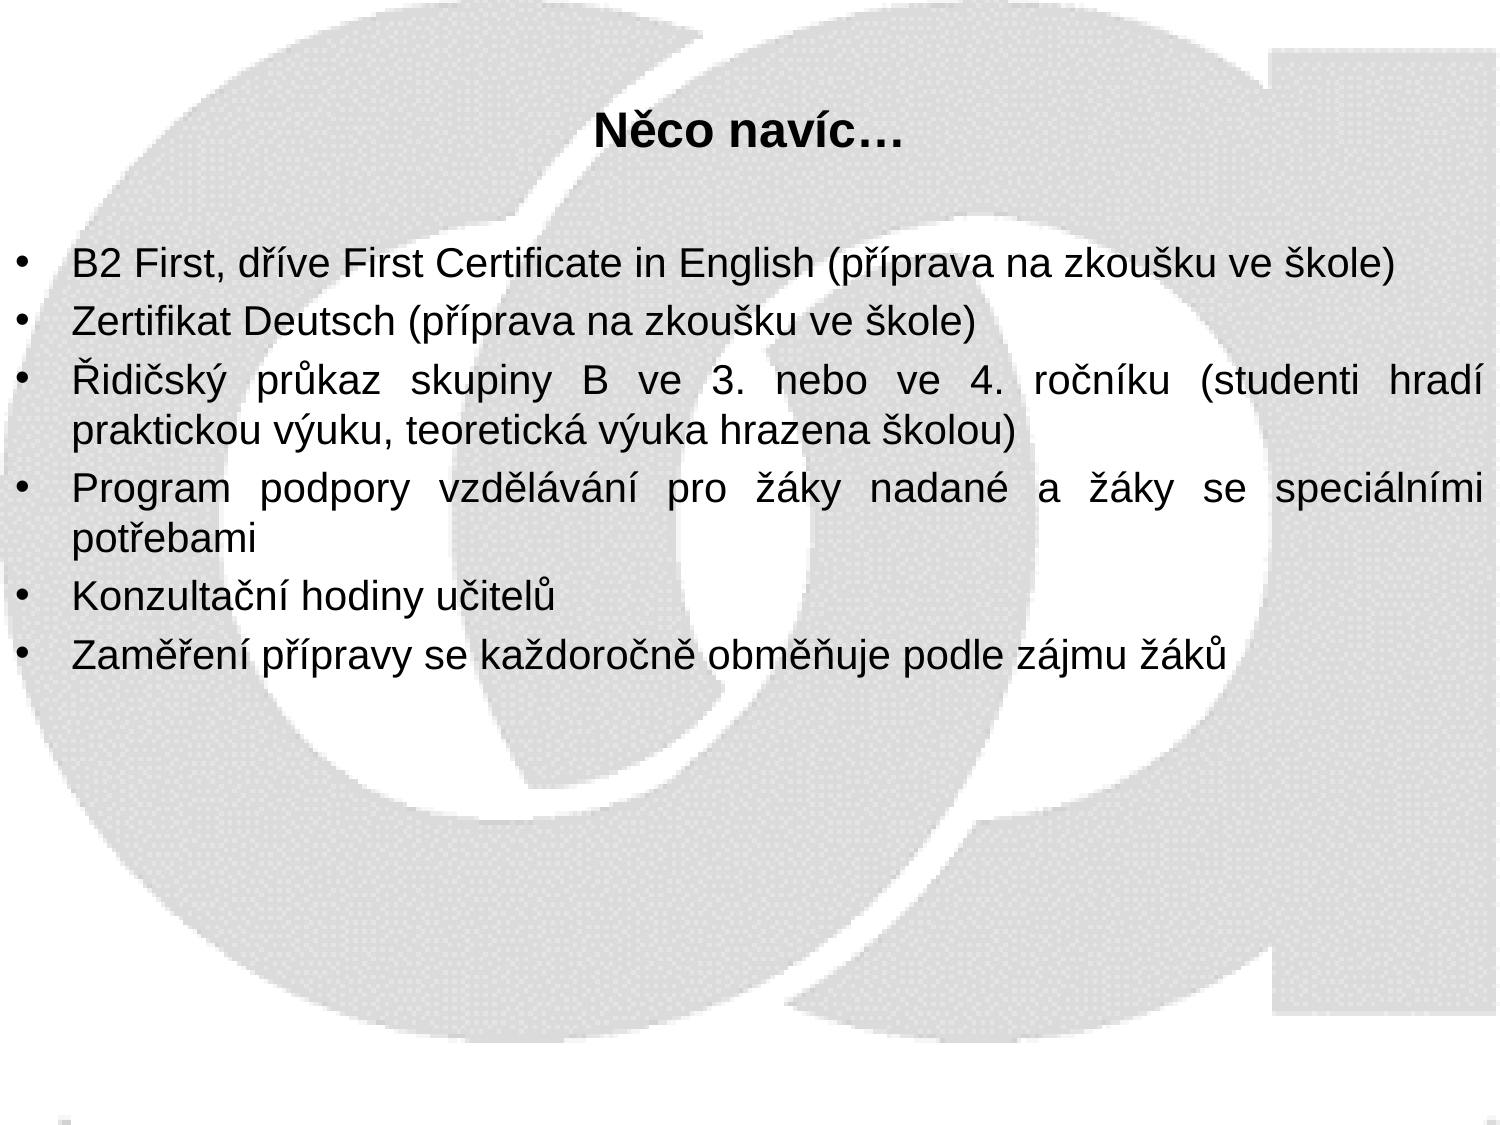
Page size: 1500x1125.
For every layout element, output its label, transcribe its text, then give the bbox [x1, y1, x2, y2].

subtitle Něco navíc… B2 First, dříve First Certificate in English (příprava na zkoušku ve škole) Zertifikat Deutsch (příprava na zkoušku ve škole) Řidičský průkaz skupiny B ve 3. nebo ve 4. ročníku (studenti hradí praktickou výuku, teoretická výuka hrazena školou) Program podpory vzdělávání pro žáky nadané a žáky se speciálními potřebami Konzultační hodiny učitelů Zaměření přípravy se každoročně obměňuje podle zájmu žáků [0, 90, 1500, 1125]
